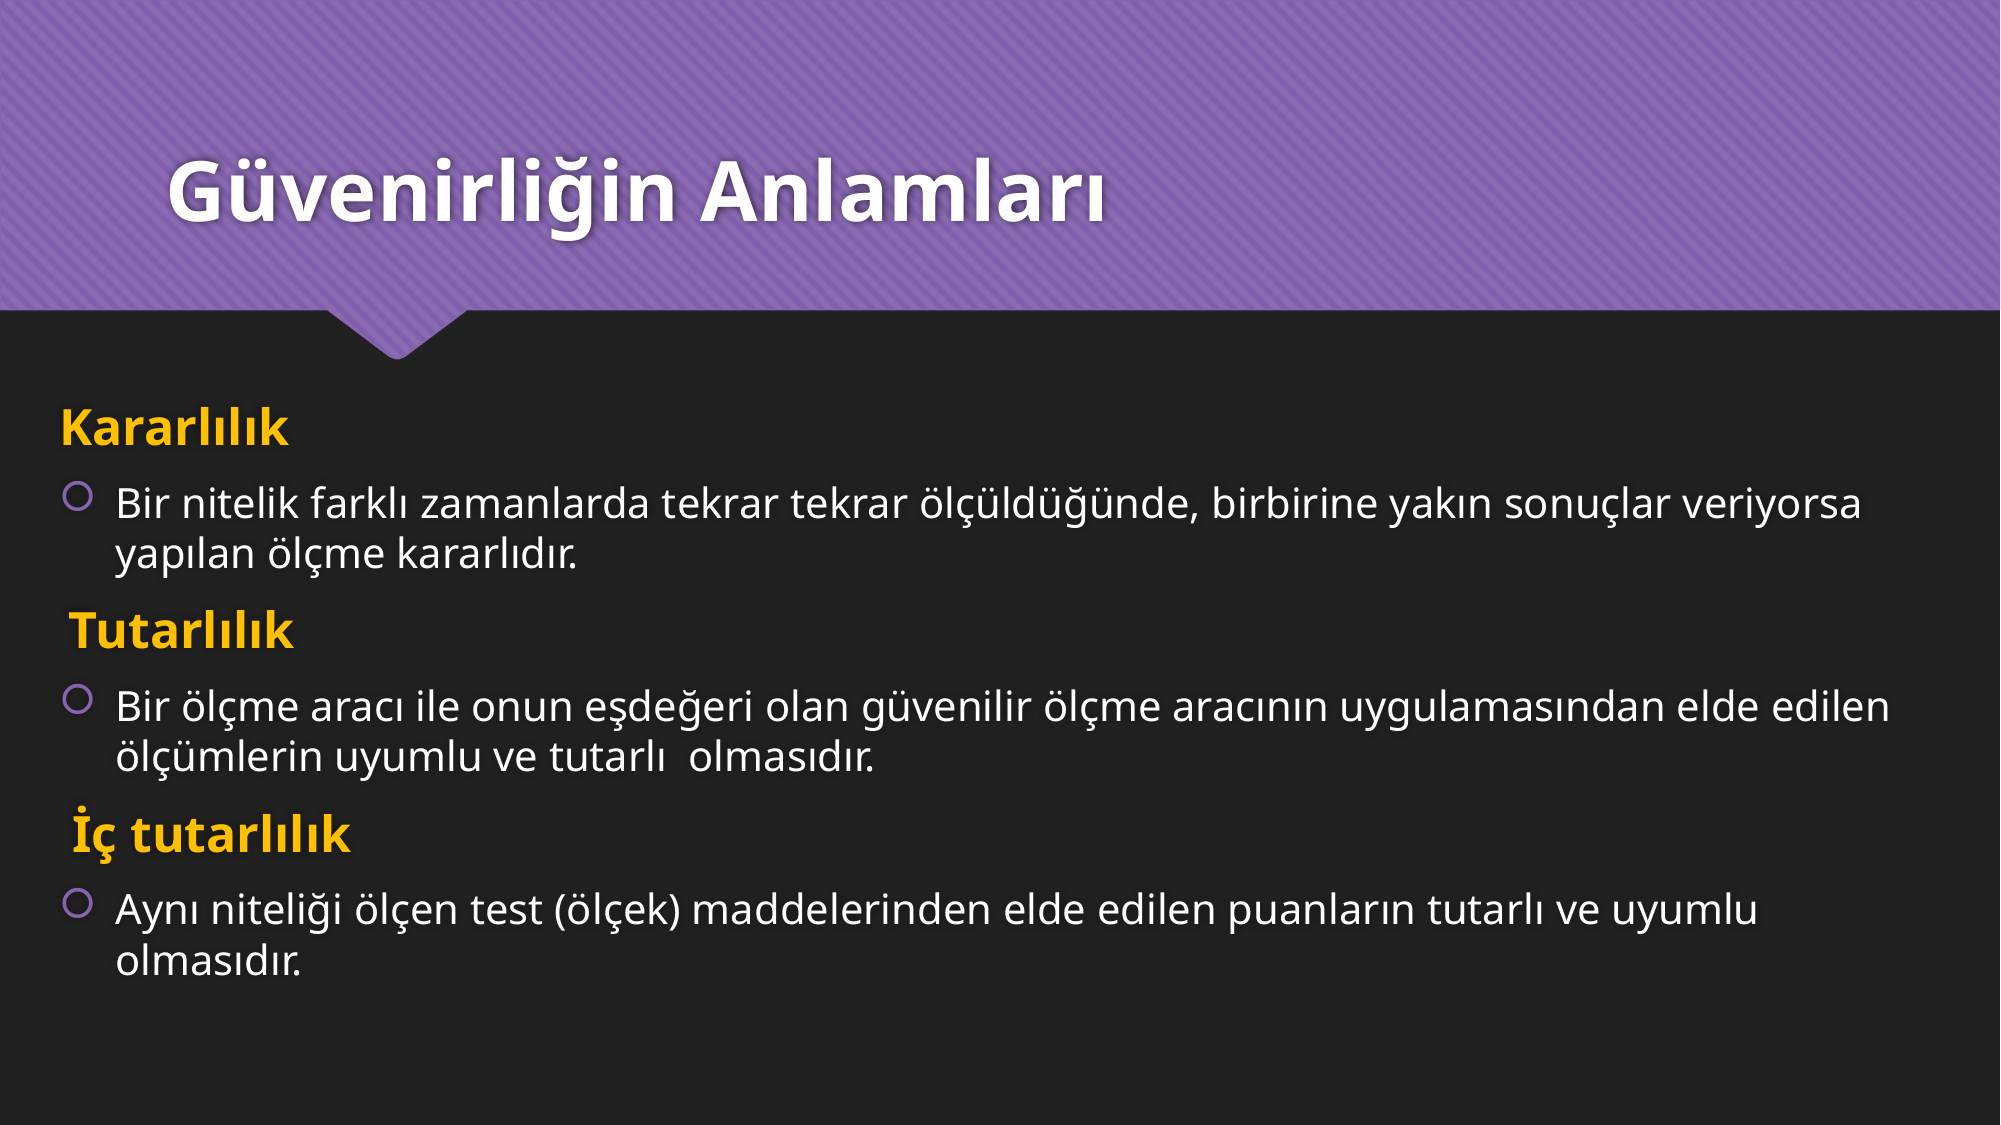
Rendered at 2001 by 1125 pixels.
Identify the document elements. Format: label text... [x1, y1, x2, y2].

title Güvenirliğin Anlamları [150, 28, 1850, 246]
list Kararlılık Bir nitelik farklı zamanlarda tekrar tekrar ölçüldüğünde, birbirine yakın sonuçlar veriyorsa yapılan ölçme kararlıdır. Tutarlılık Bir ölçme aracı ile onun eşdeğeri olan güvenilir ölçme aracının uygulamasından elde edilen ölçümlerin uyumlu ve tutarlı olmasıdır. İç tutarlılık Aynı niteliği ölçen test (ölçek) maddelerinden elde edilen puanların tutarlı ve uyumlu olmasıdır. [44, 319, 1967, 1125]
